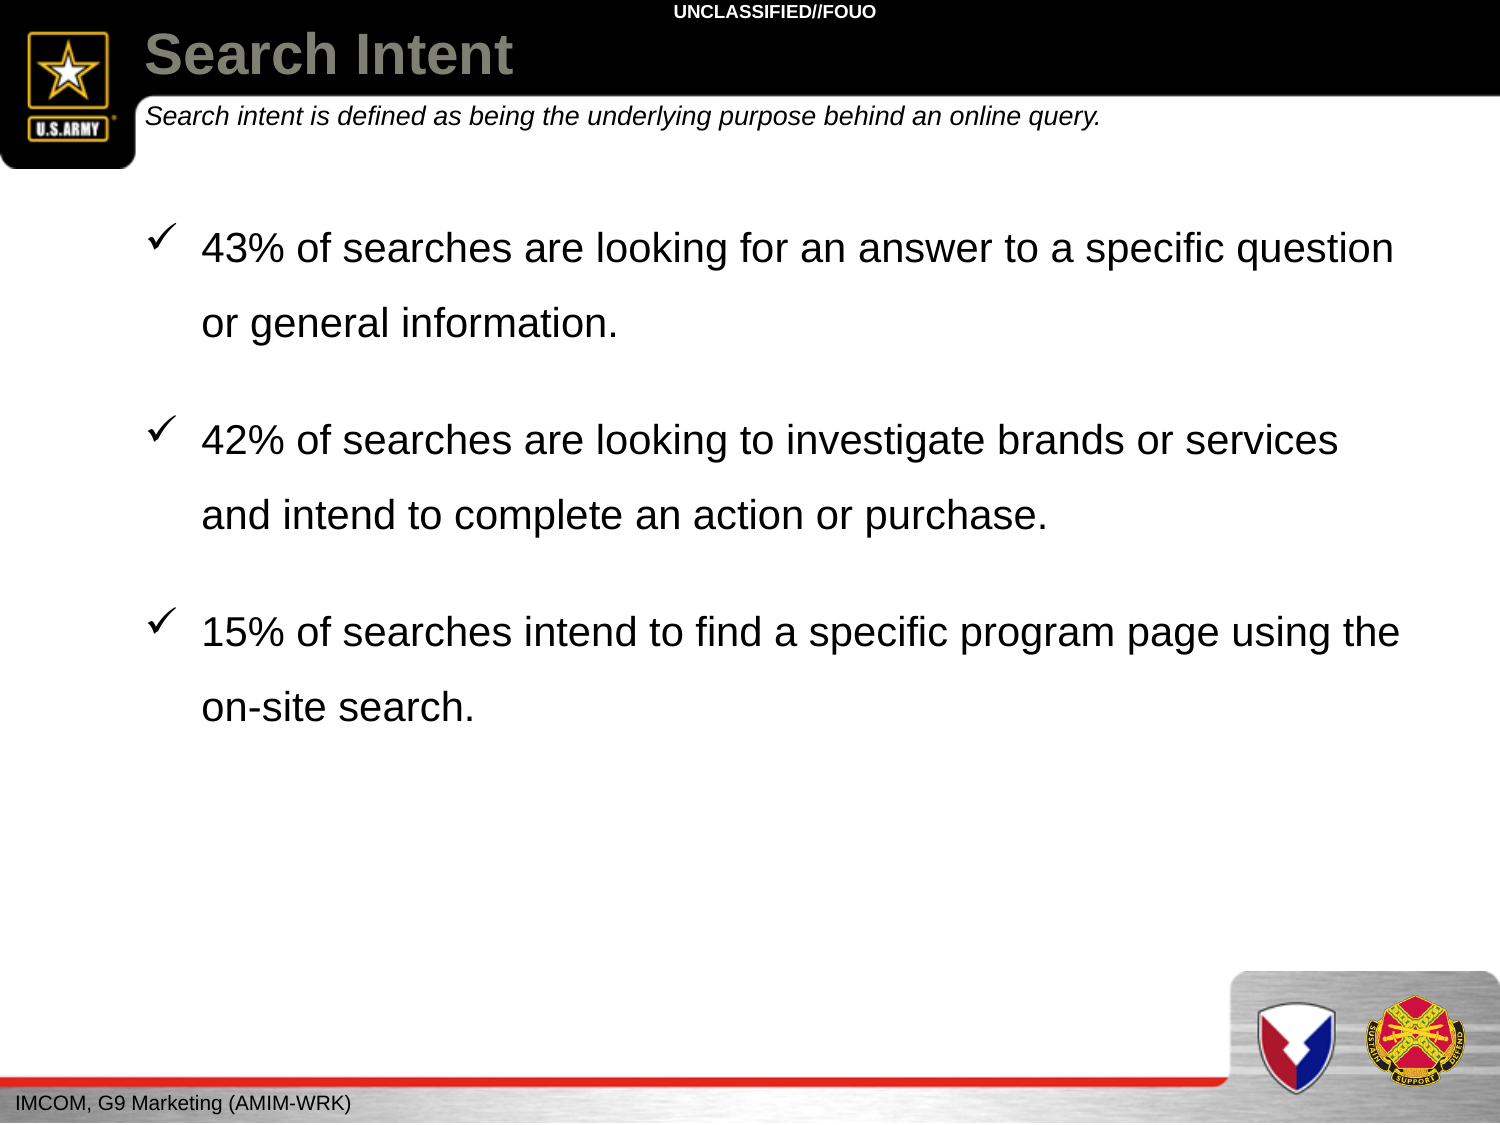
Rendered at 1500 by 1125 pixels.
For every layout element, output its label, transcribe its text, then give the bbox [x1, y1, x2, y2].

list Search intent is defined as being the underlying purpose behind an online query. [136, 94, 1364, 157]
title Search Intent [136, 15, 1413, 96]
picture [0, 0, 1500, 169]
list 43% of searches are looking for an answer to a specific question or general information. 42% of searches are looking to investigate brands or services and intend to complete an action or purchase. 15% of searches intend to find a specific program page using the on-site search. [136, 187, 1413, 789]
picture [0, 971, 1500, 1123]
